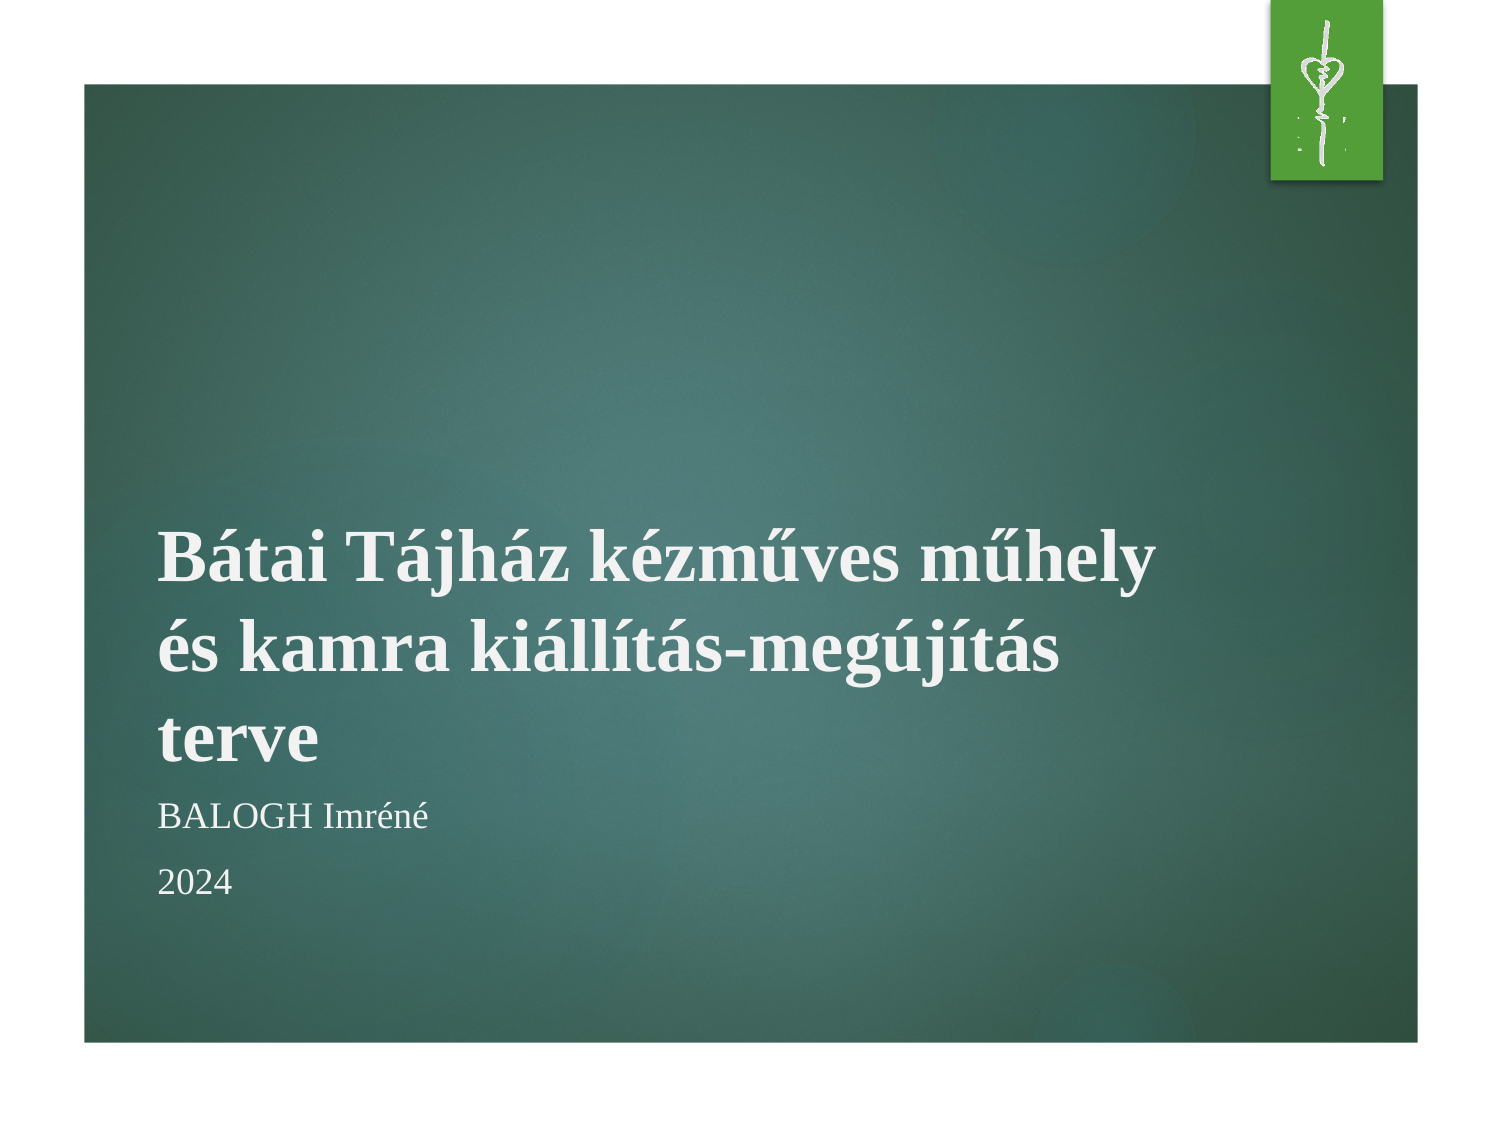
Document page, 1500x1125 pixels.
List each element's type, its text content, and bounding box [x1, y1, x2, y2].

picture [1297, 0, 1347, 178]
title Bátai Tájház kézműves műhely és kamra kiállítás-megújítás terve [142, 365, 1203, 784]
subtitle Balogh Imréné 2024 [142, 783, 1113, 925]
